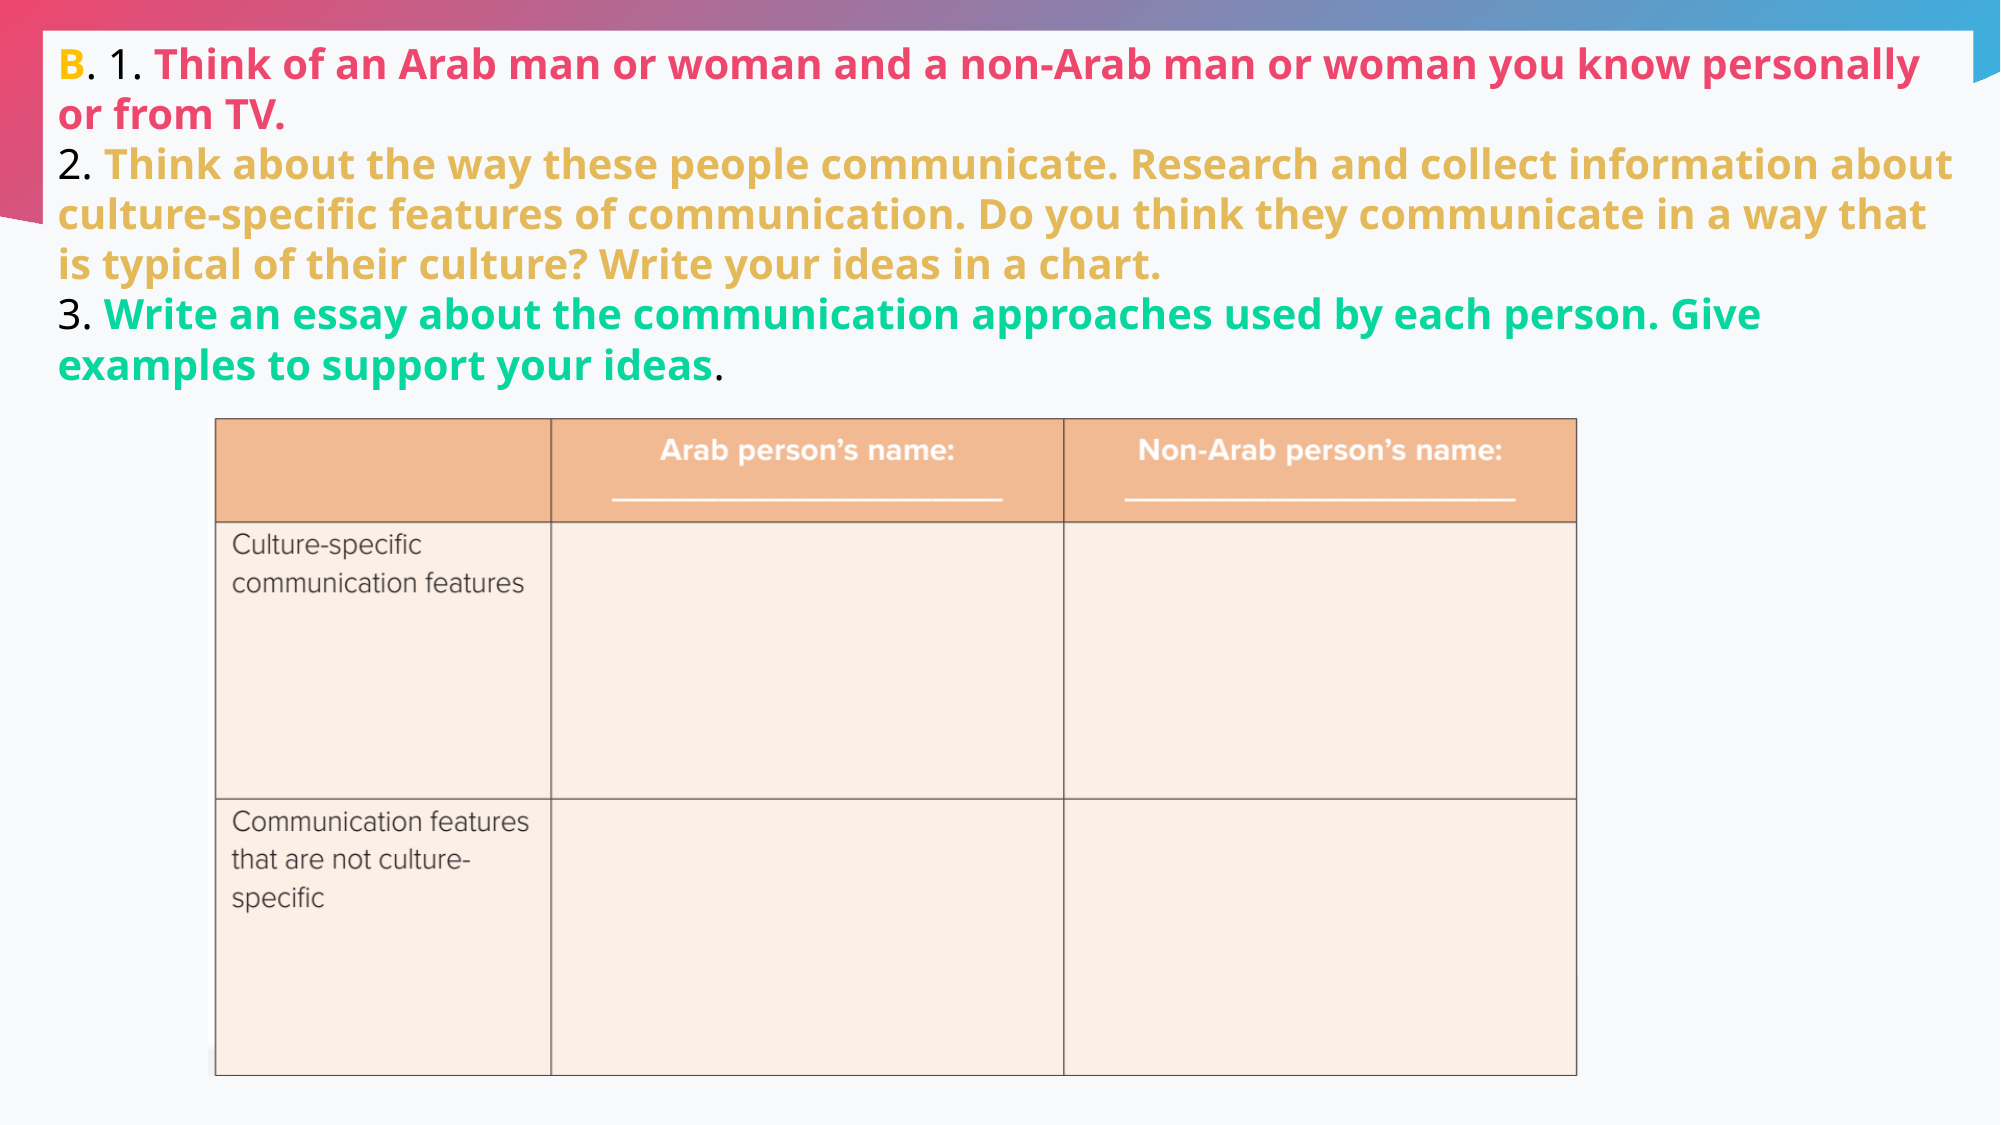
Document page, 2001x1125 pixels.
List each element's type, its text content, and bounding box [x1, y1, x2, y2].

text_box B. 1. Think of an Arab man or woman and a non-Arab man or woman you know personally or from TV. 2. Think about the way these people communicate. Research and collect information about culture-specific features of communication. Do you think they communicate in a way that is typical of their culture? Write your ideas in a chart. 3. Write an essay about the communication approaches used by each person. Give examples to support your ideas. [42, 30, 1974, 396]
picture [207, 418, 1579, 1076]
